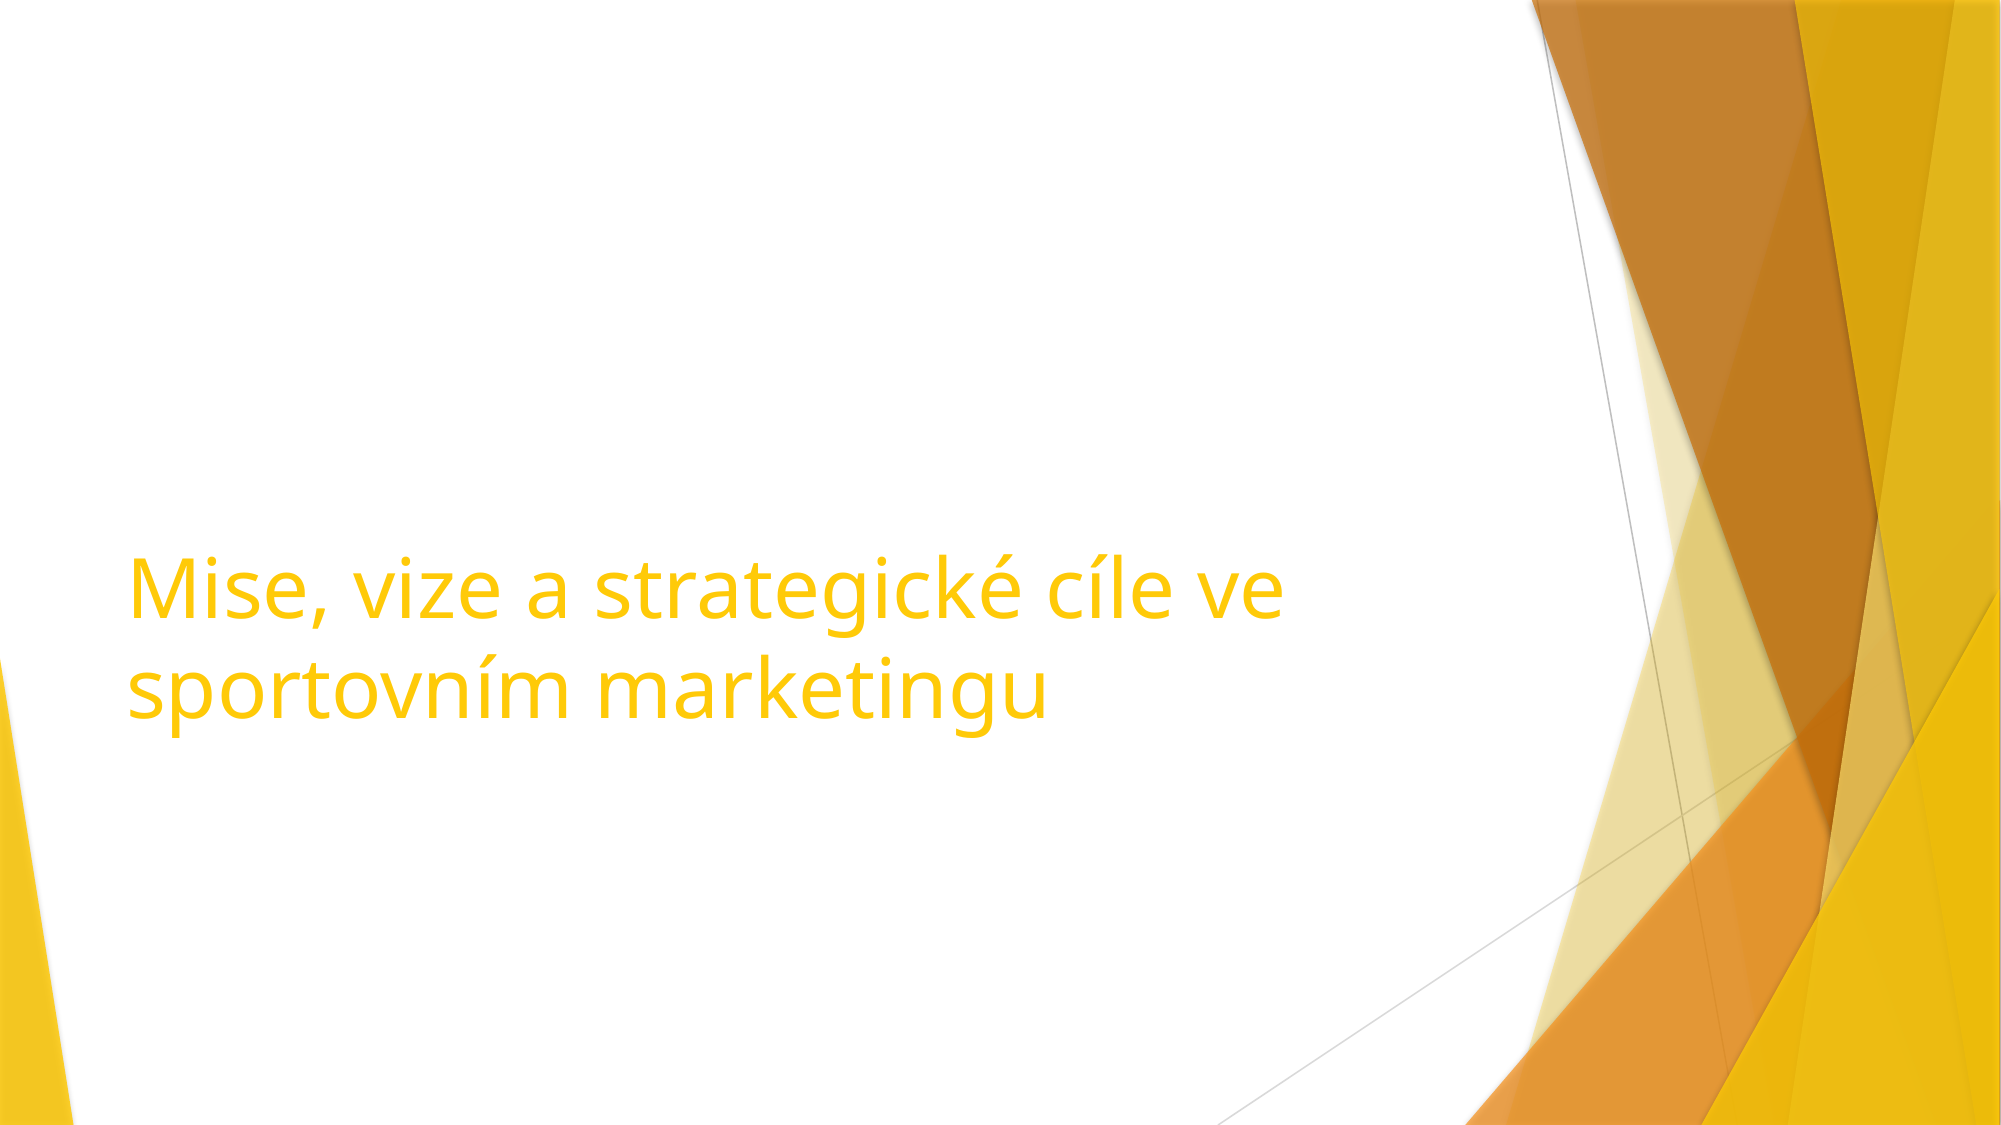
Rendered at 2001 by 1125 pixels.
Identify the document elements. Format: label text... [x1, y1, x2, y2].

title Mise, vize a strategické cíle ve sportovním marketingu [111, 443, 1522, 743]
